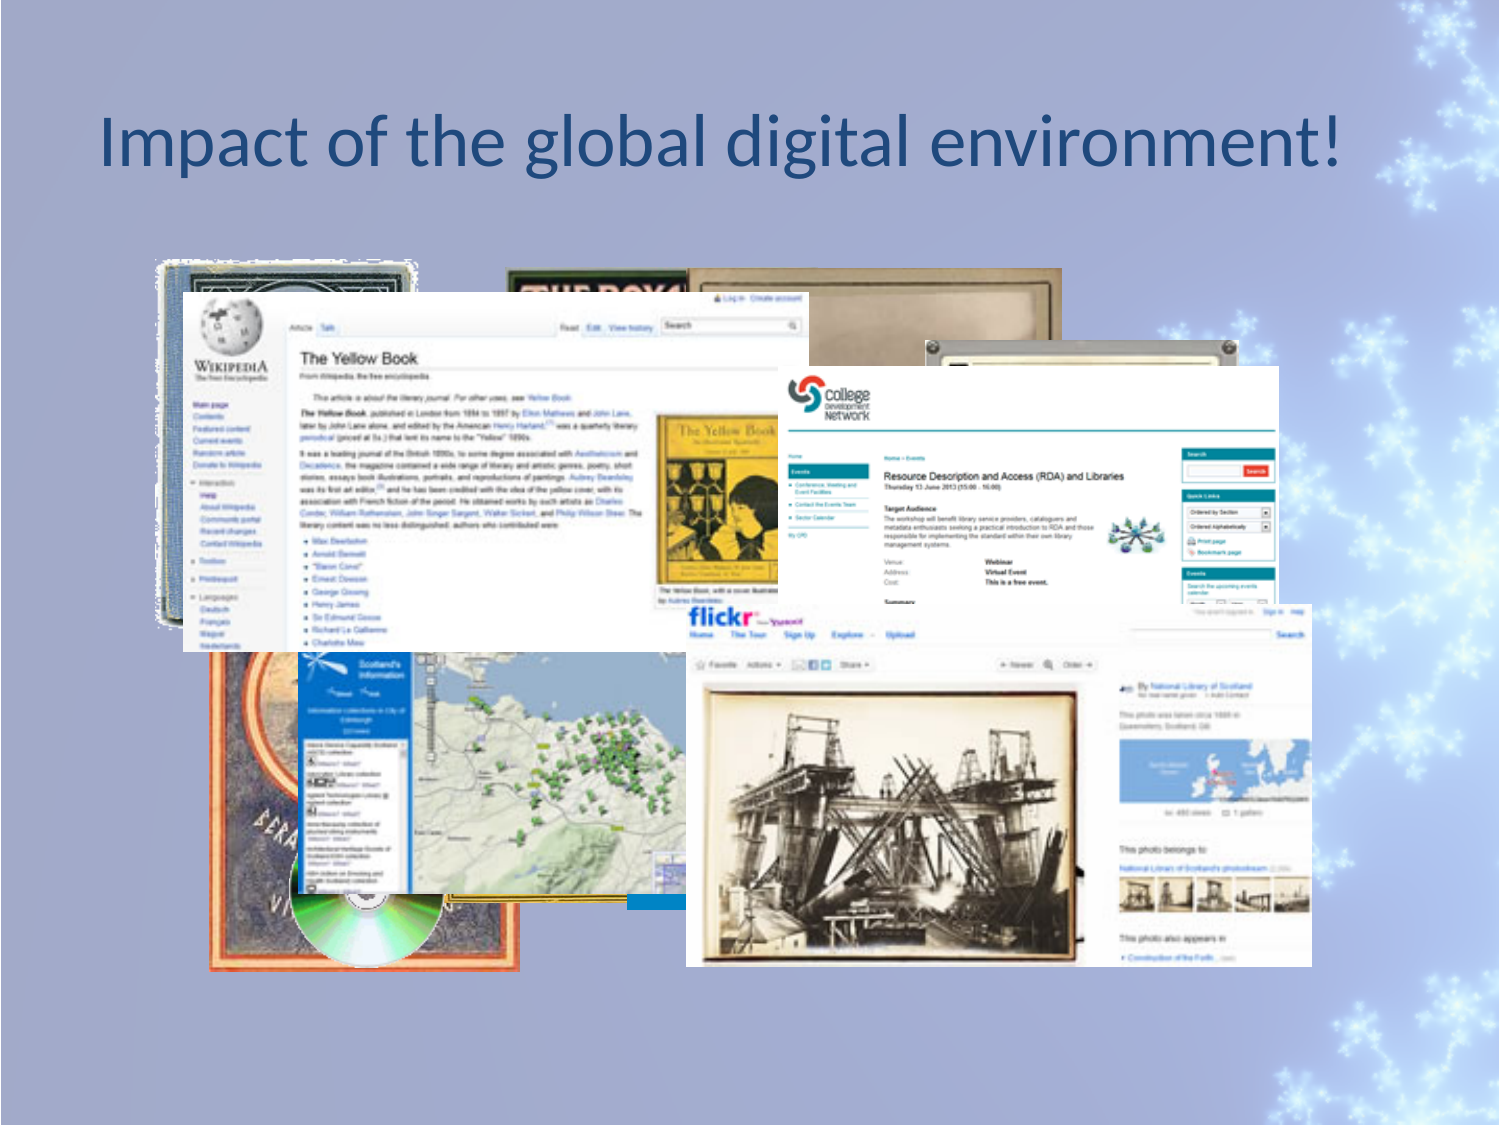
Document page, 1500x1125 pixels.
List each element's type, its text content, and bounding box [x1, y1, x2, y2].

picture [1, 0, 1499, 1125]
text_box Impact of the global digital environment! [83, 84, 1362, 189]
